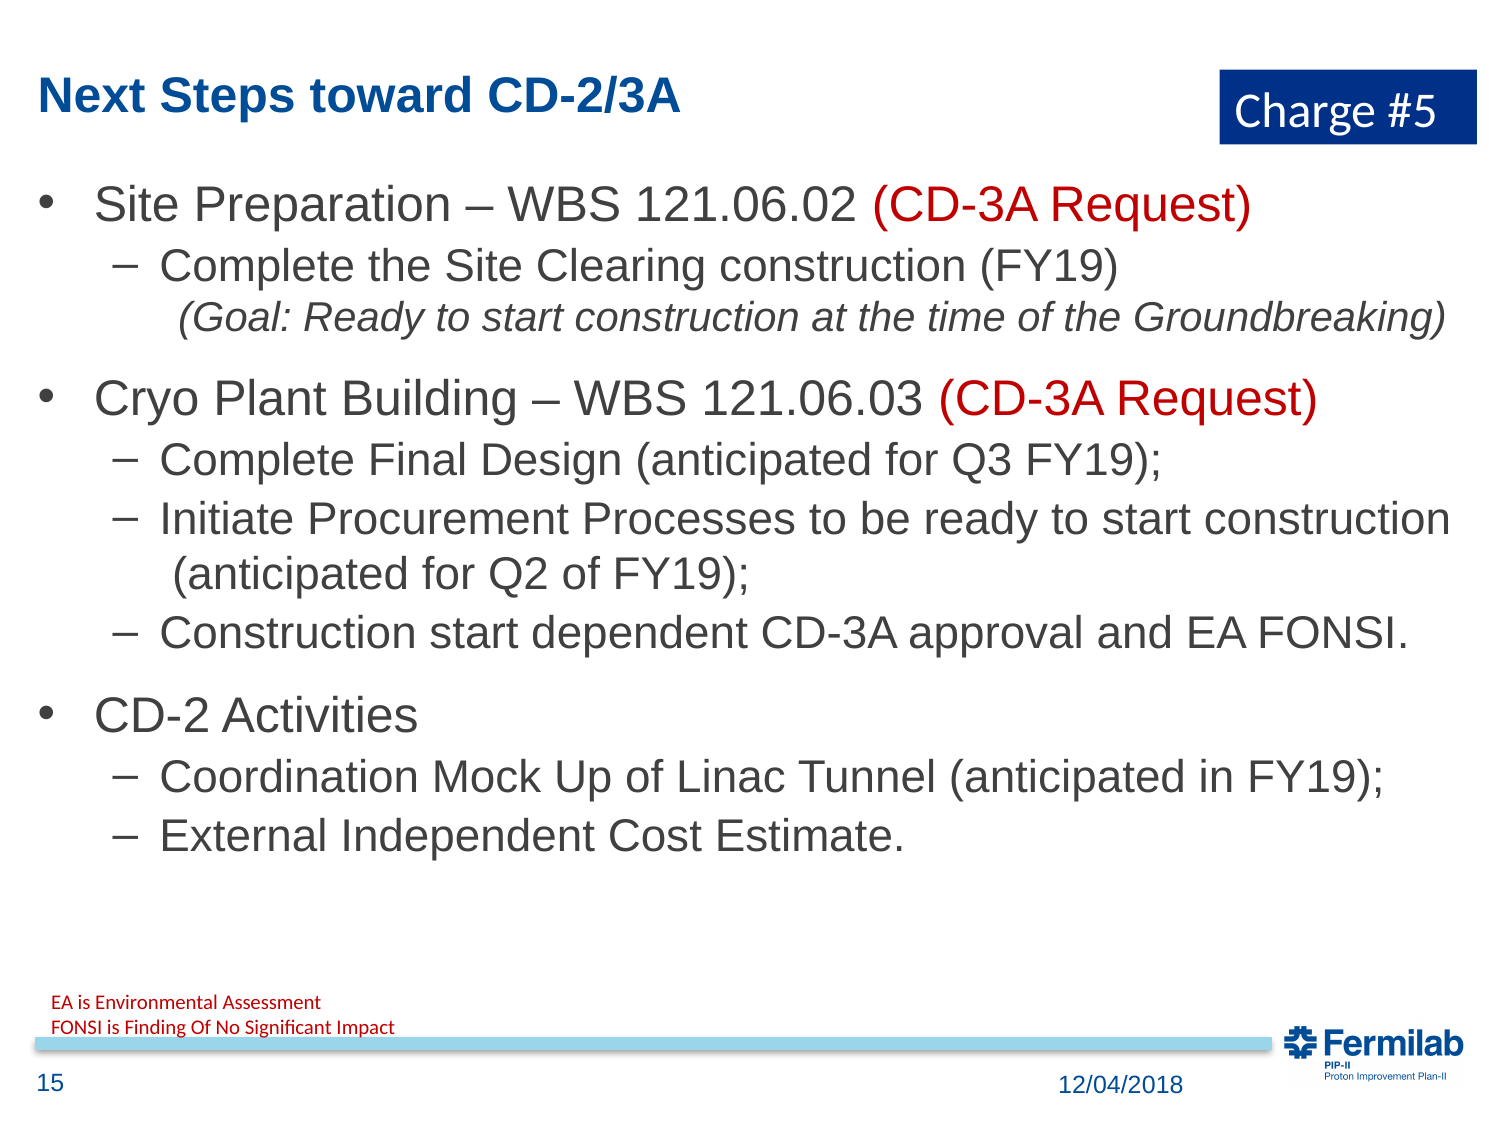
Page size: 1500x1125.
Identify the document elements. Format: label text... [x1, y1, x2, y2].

picture [1282, 1017, 1466, 1090]
text_box Charge #5 [1219, 69, 1477, 145]
text_box EA is Environmental Assessment FONSI is Finding Of No Significant Impact [36, 980, 728, 1046]
slide_number 15 [36, 1066, 105, 1106]
list Site Preparation – WBS 121.06.02 (CD-3A Request) Complete the Site Clearing construction (FY19) (Goal: Ready to start construction at the time of the Groundbreaking) Cryo Plant Building – WBS 121.06.03 (CD-3A Request) Complete Final Design (anticipated for Q3 FY19); Initiate Procurement Processes to be ready to start construction (anticipated for Q2 of FY19); Construction start dependent CD-3A approval and EA FONSI. CD-2 Activities Coordination Mock Up of Linac Tunnel (anticipated in FY19); External Independent Cost Estimate. [37, 171, 1461, 990]
title Next Steps toward CD-2/3A [37, 17, 1461, 123]
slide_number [1058, 1068, 1235, 1109]
